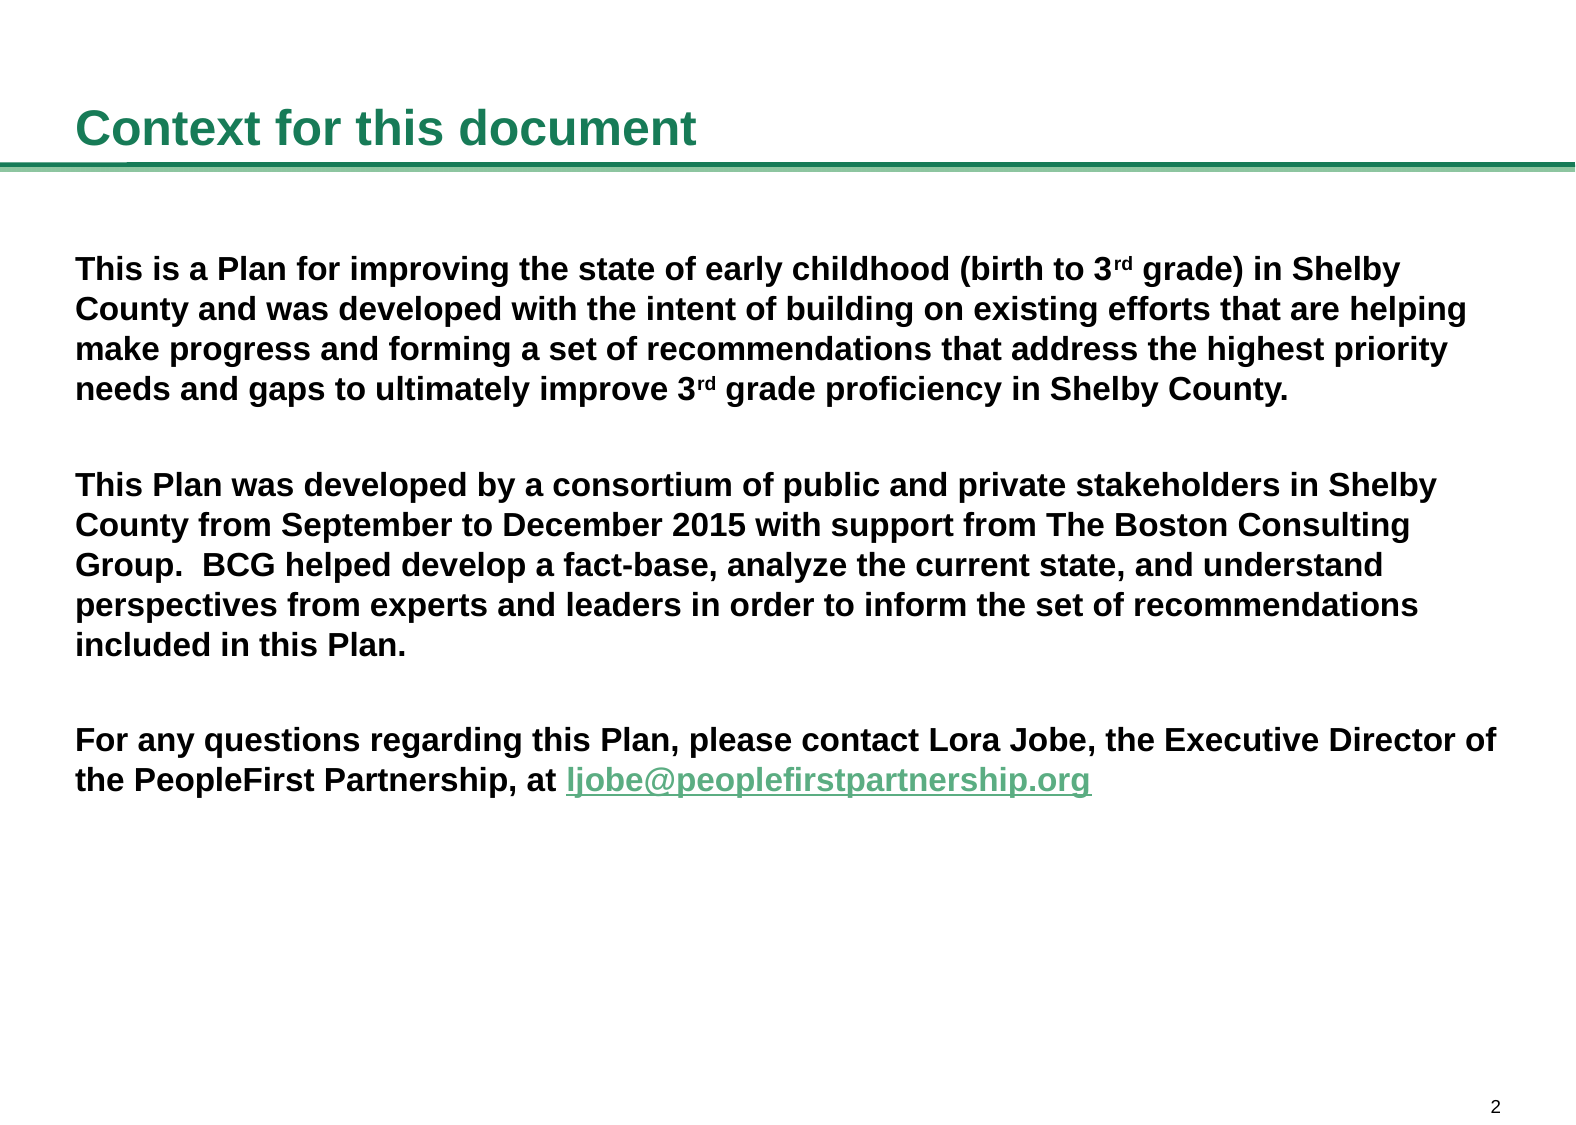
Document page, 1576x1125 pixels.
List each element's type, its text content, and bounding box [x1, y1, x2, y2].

list This is a Plan for improving the state of early childhood (birth to 3rd grade) in Shelby County and was developed with the intent of building on existing efforts that are helping make progress and forming a set of recommendations that address the highest priority needs and gaps to ultimately improve 3rd grade proficiency in Shelby County. This Plan was developed by a consortium of public and private stakeholders in Shelby County from September to December 2015 with support from The Boston Consulting Group. BCG helped develop a fact-base, analyze the current state, and understand perspectives from experts and leaders in order to inform the set of recommendations included in this Plan. For any questions regarding this Plan, please contact Lora Jobe, the Executive Director of the PeopleFirst Partnership, at ljobe@peoplefirstpartnership.org [75, 247, 1500, 1005]
title Context for this document [75, 26, 1501, 163]
